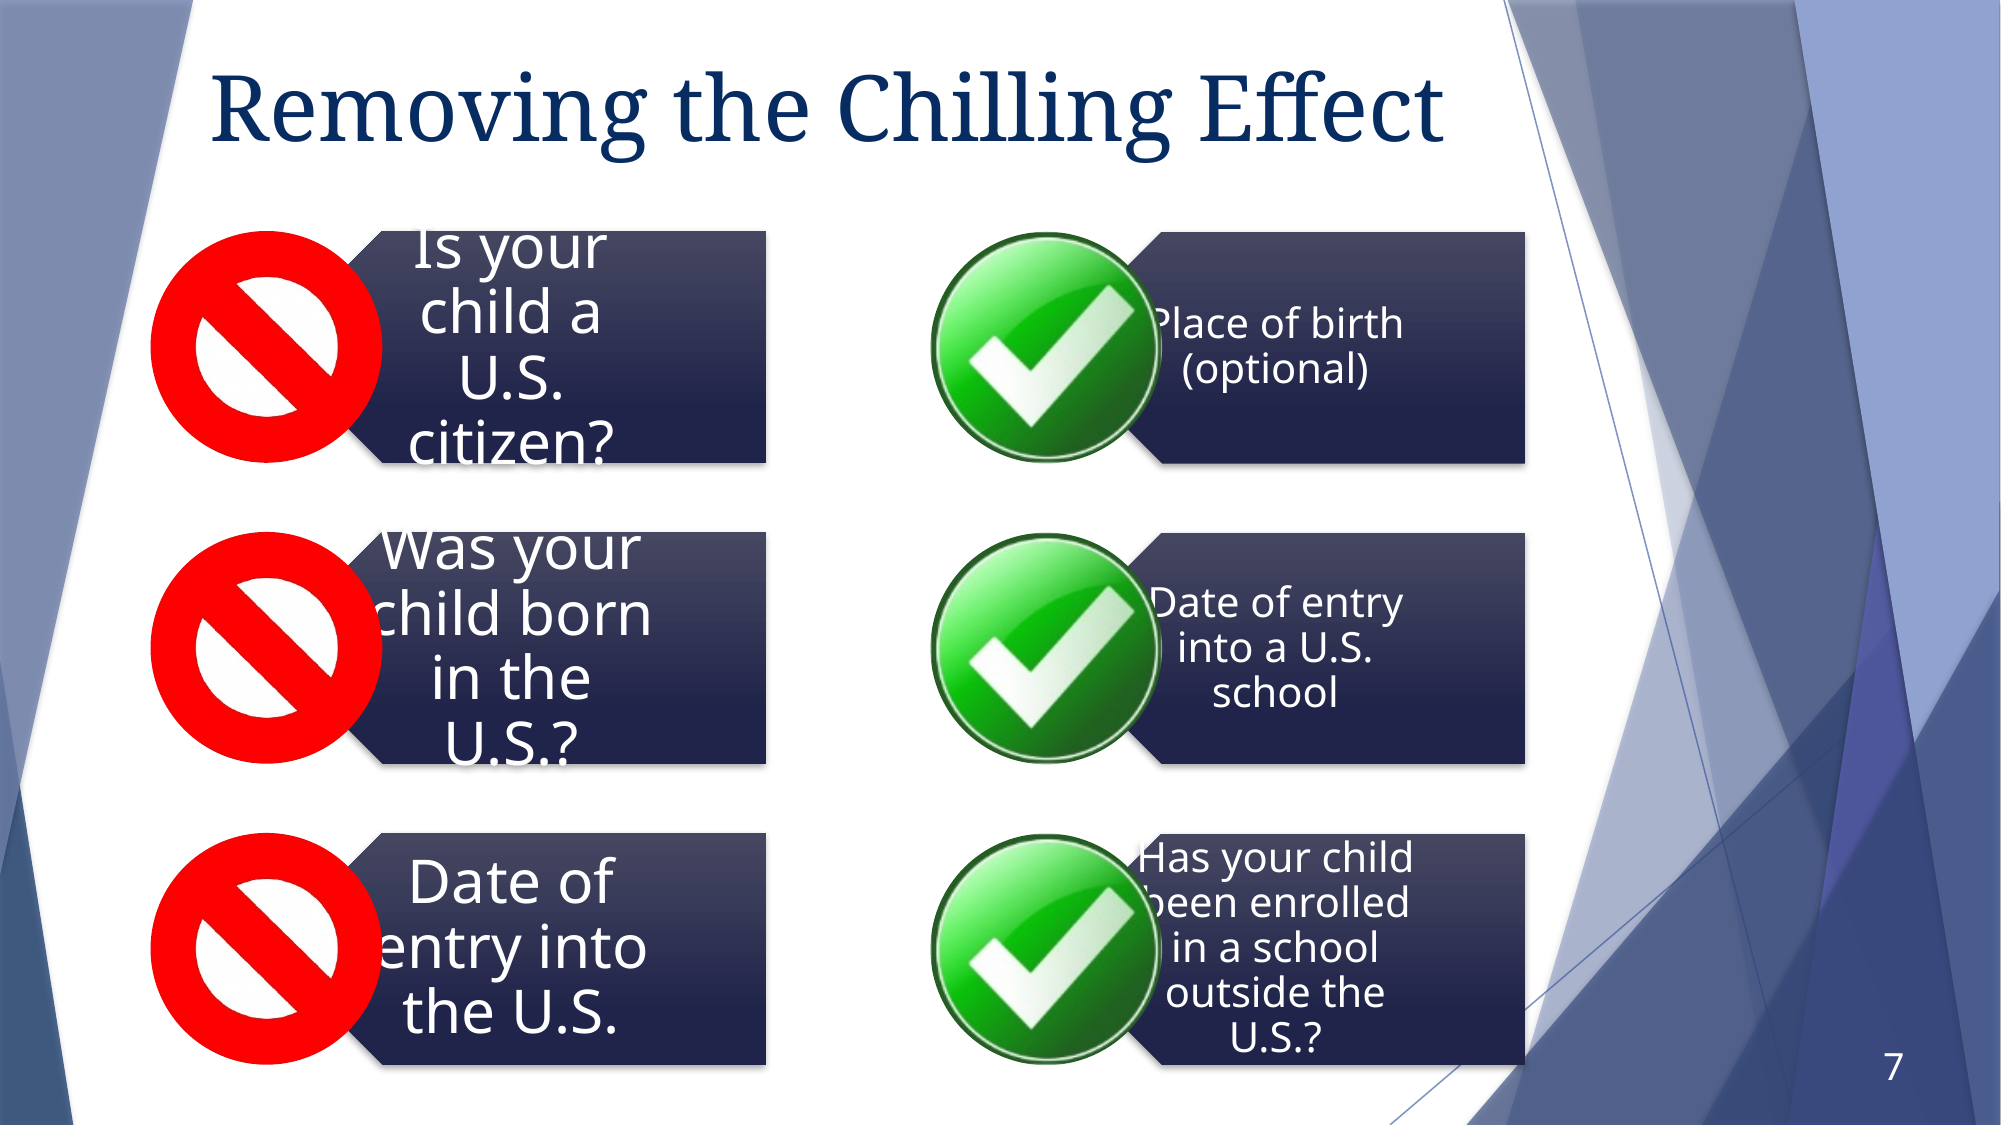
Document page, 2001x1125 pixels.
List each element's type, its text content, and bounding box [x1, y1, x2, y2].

slide_number 7 [1807, 1035, 1920, 1095]
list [81, 230, 836, 1066]
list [867, 230, 1589, 1067]
title Removing the Chilling Effect [91, 42, 1567, 259]
